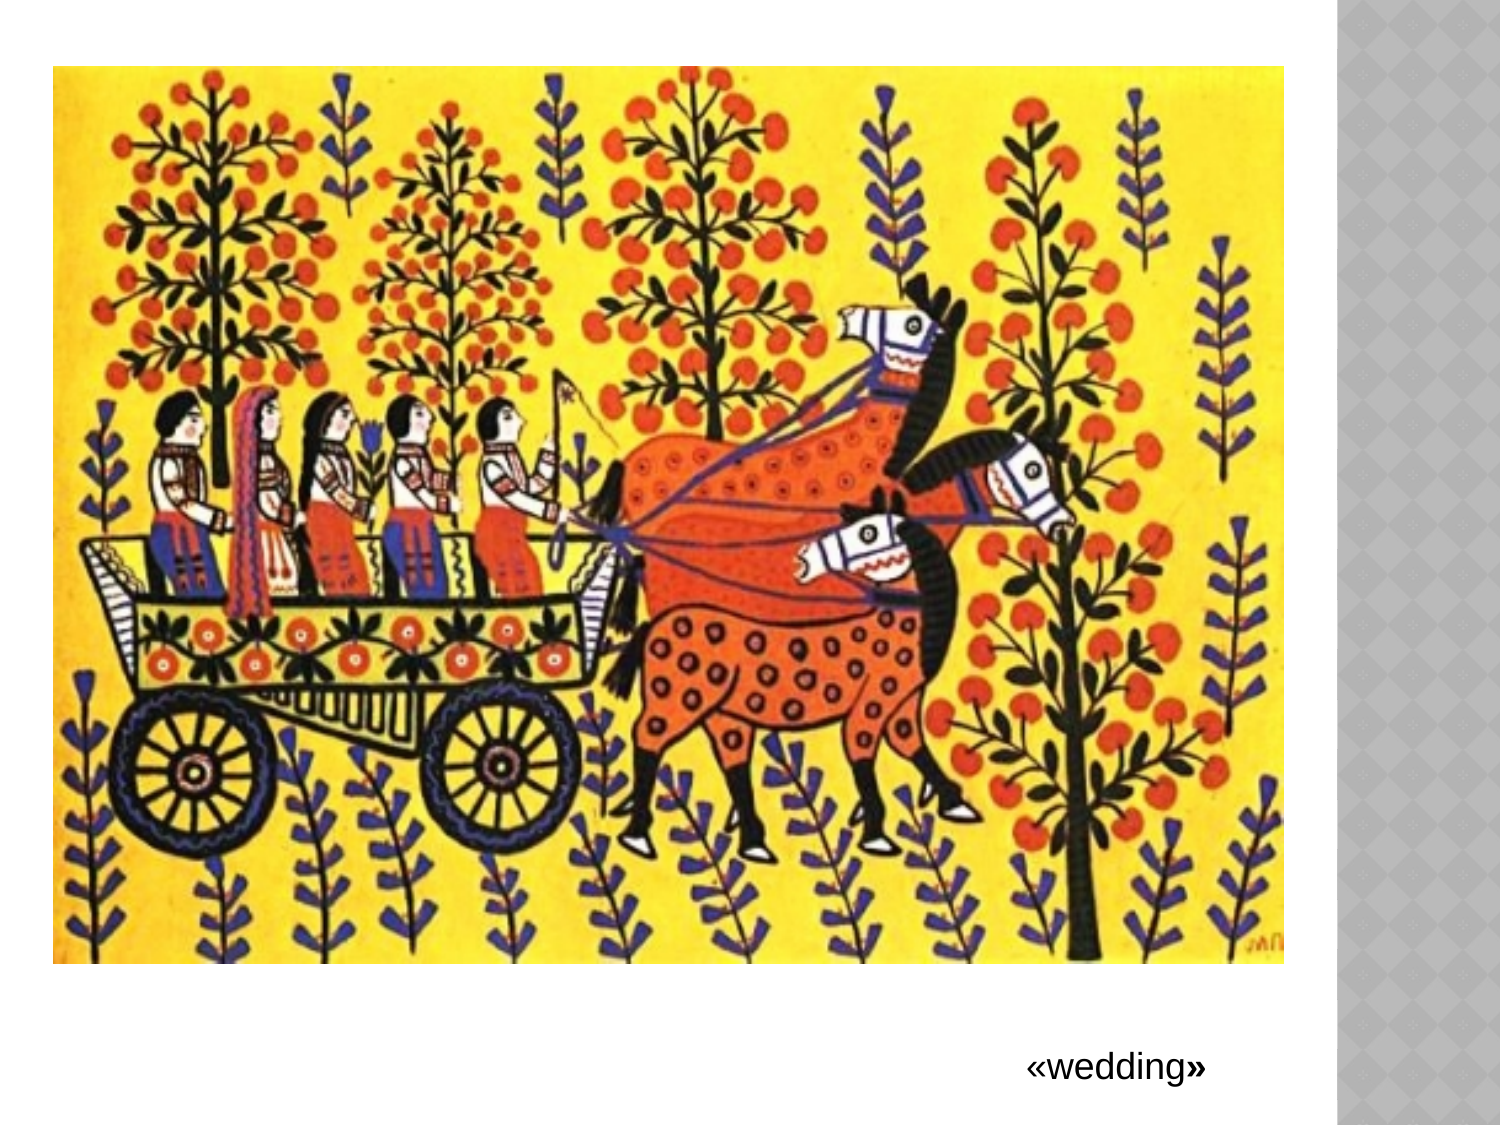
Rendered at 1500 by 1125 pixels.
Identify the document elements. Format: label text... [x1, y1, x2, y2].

text_box «wedding» [1011, 1034, 1222, 1095]
picture [52, 65, 1284, 965]
